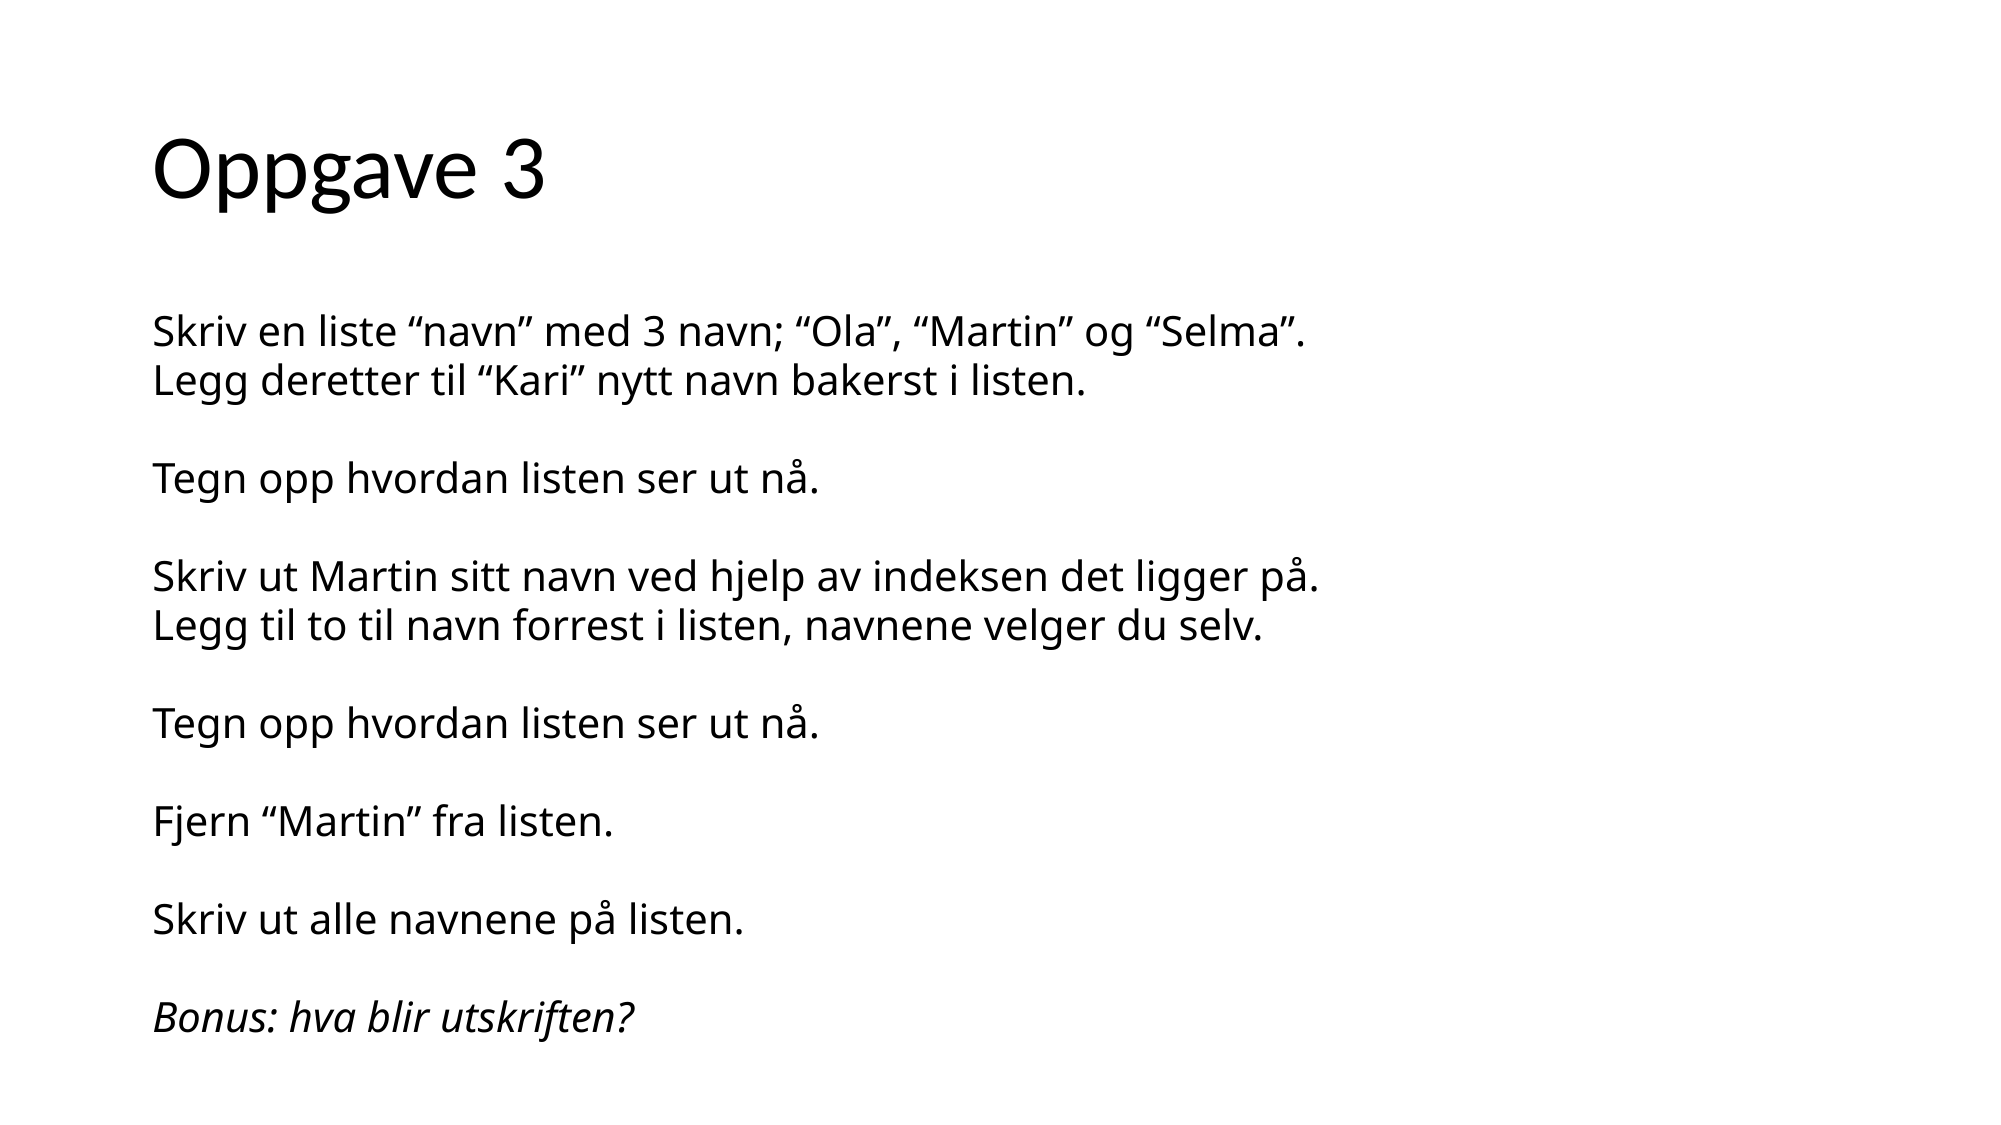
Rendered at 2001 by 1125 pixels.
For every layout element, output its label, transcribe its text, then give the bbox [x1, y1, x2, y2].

list Skriv en liste “navn” med 3 navn; “Ola”, “Martin” og “Selma”. Legg deretter til “Kari” nytt navn bakerst i listen. Tegn opp hvordan listen ser ut nå. Skriv ut Martin sitt navn ved hjelp av indeksen det ligger på. Legg til to til navn forrest i listen, navnene velger du selv. Tegn opp hvordan listen ser ut nå. Fjern “Martin” fra listen. Skriv ut alle navnene på listen. Bonus: hva blir utskriften? [137, 299, 1863, 1014]
title Oppgave 3 [137, 59, 1863, 278]
